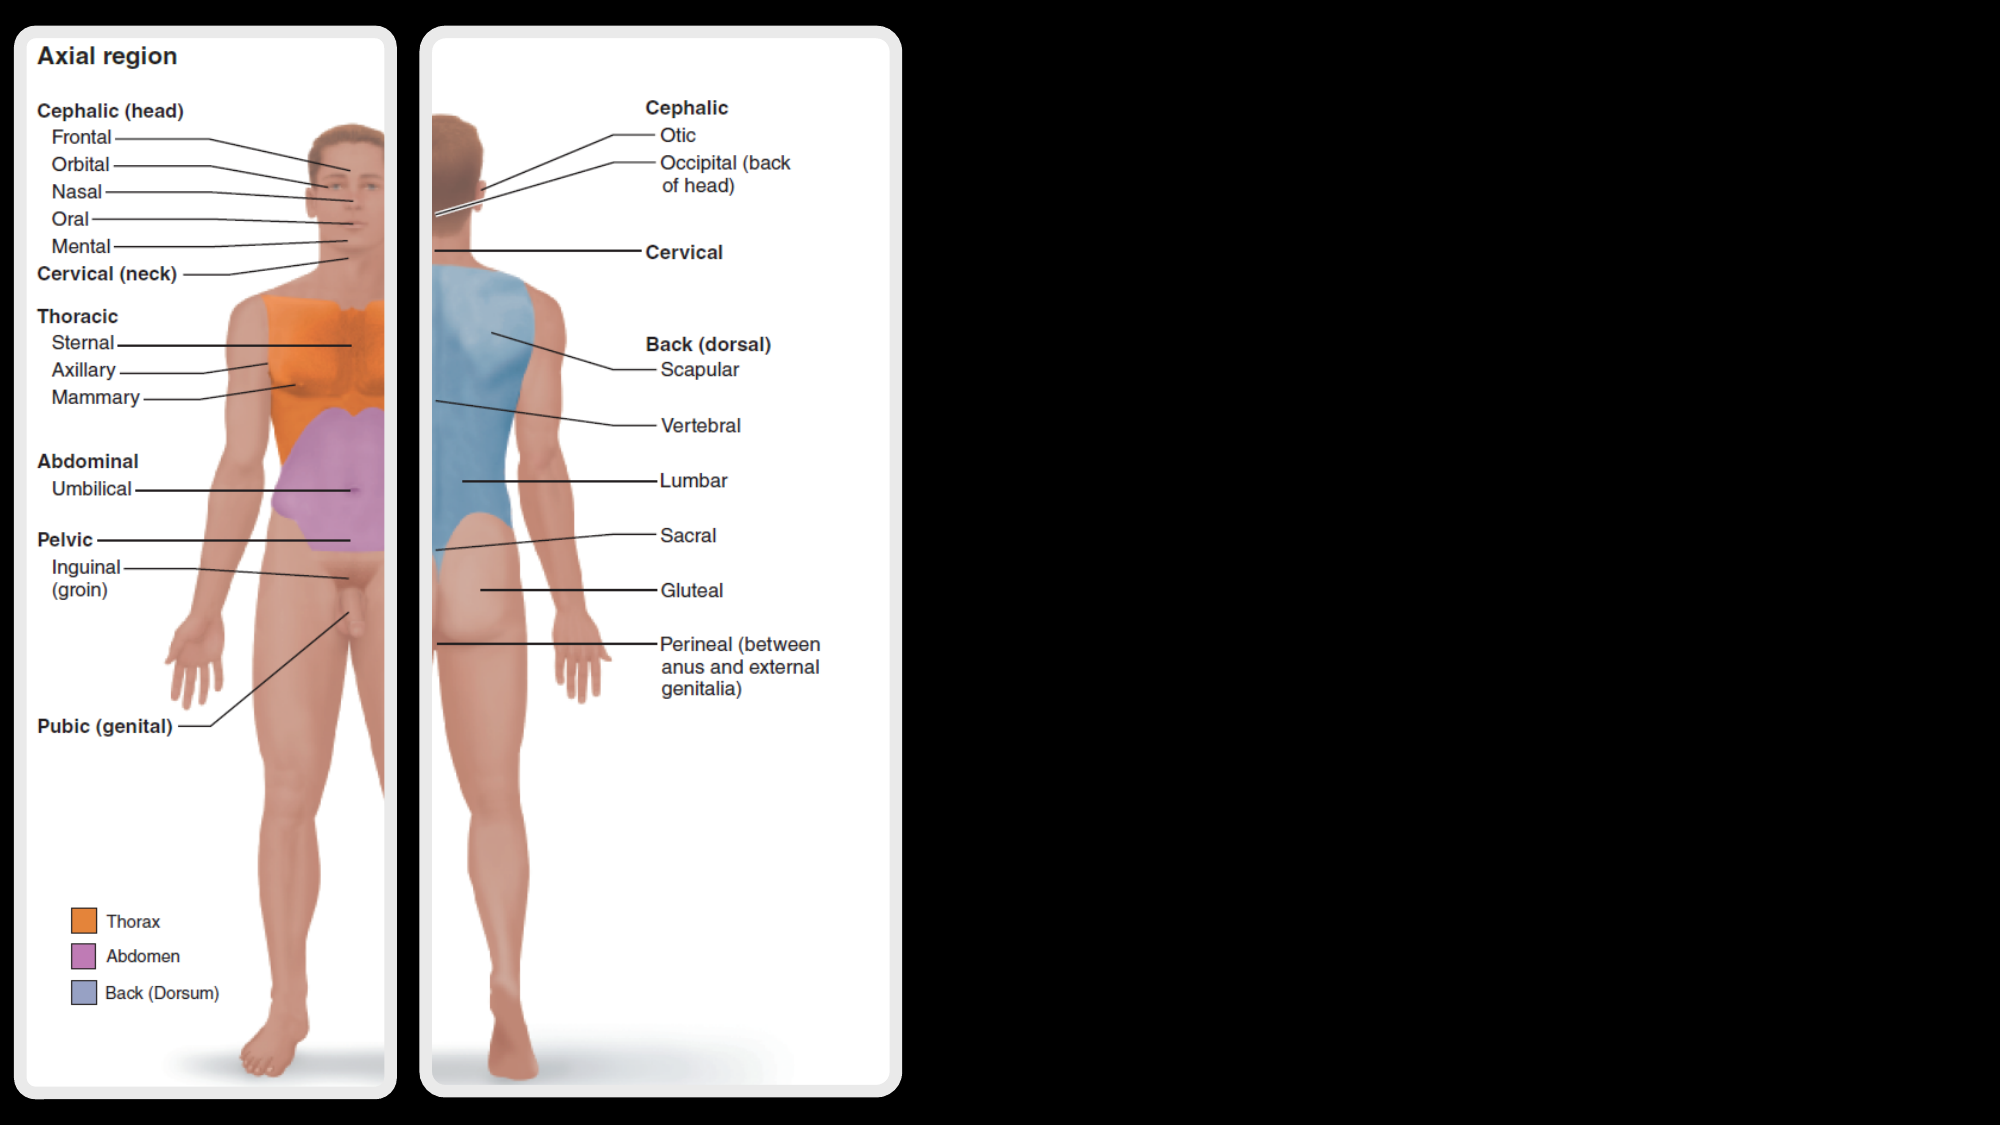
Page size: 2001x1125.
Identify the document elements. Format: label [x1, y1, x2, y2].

picture [425, 31, 896, 1092]
picture [20, 31, 391, 1093]
